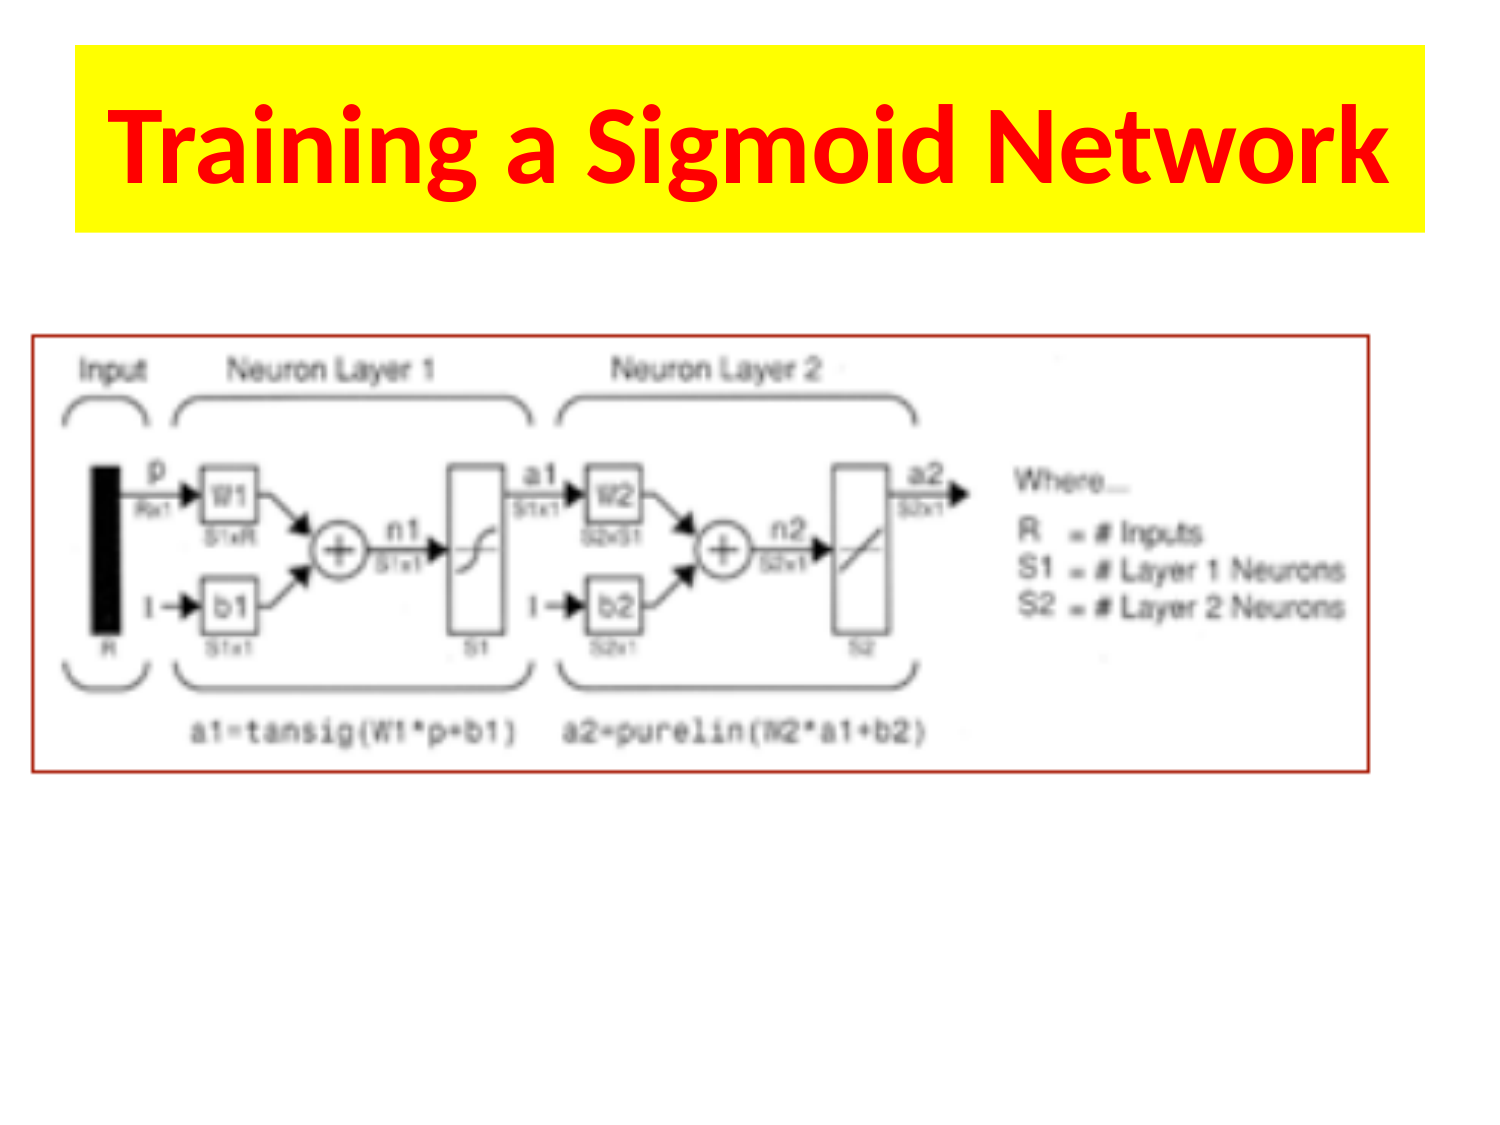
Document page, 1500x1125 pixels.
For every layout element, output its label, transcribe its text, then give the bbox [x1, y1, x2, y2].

picture [5, 291, 1441, 826]
title Training a Sigmoid Network [75, 45, 1425, 233]
